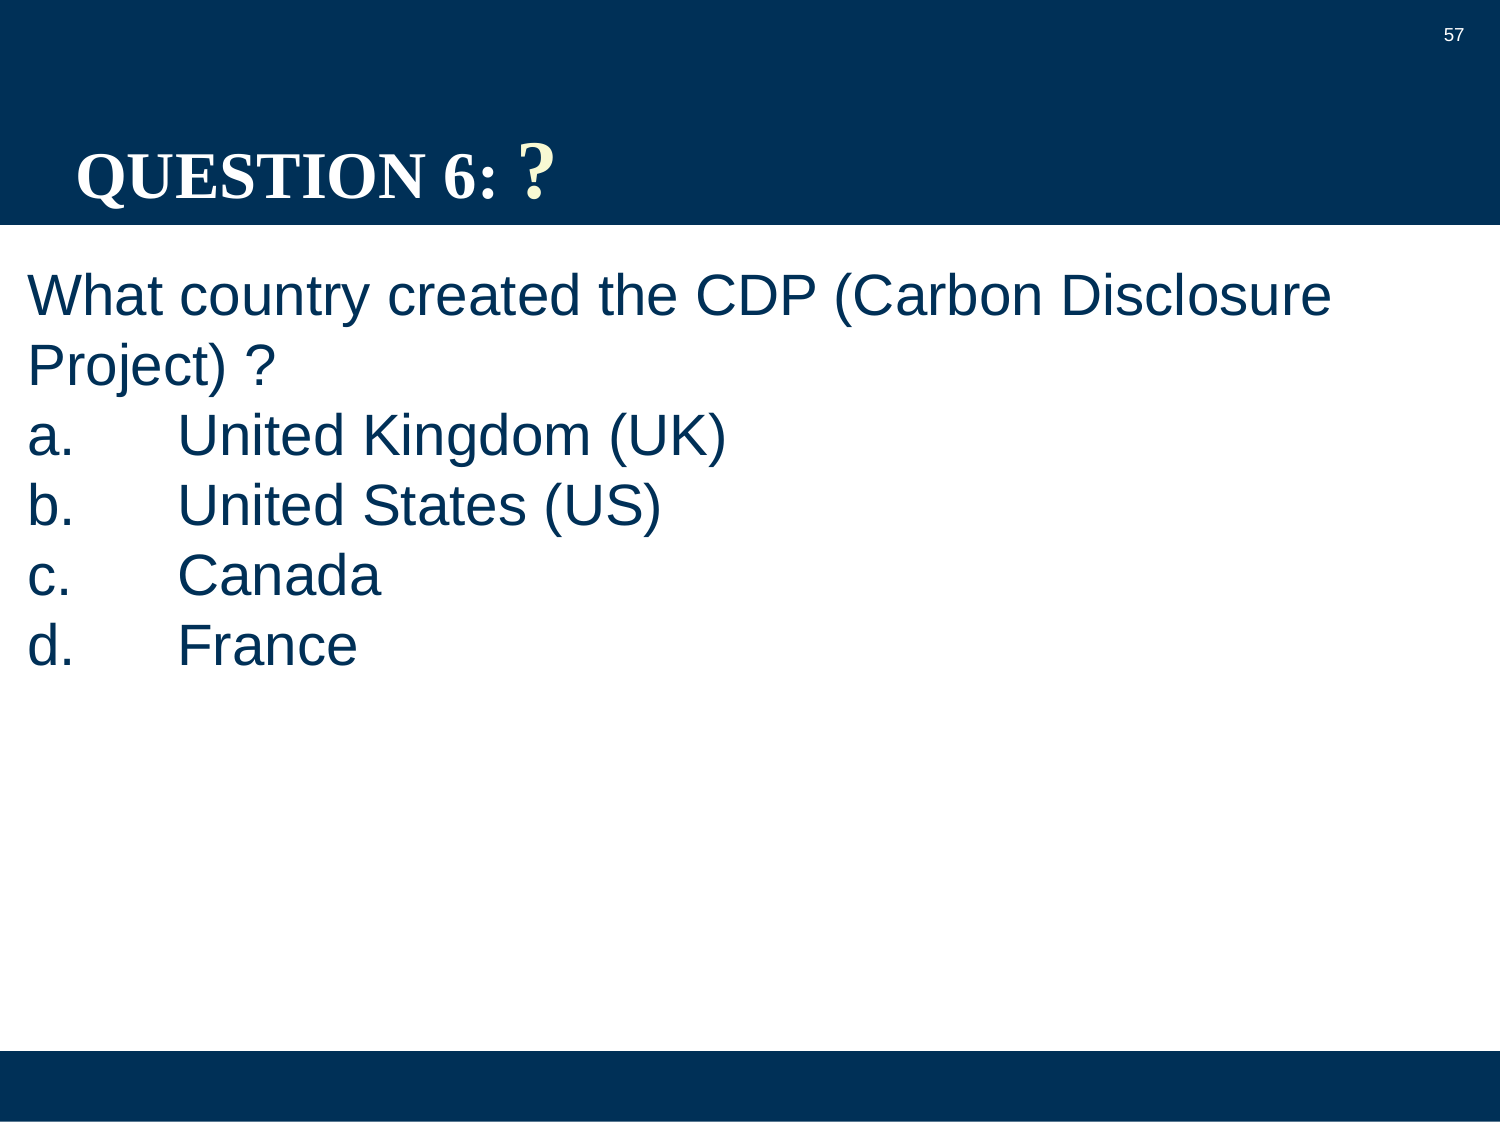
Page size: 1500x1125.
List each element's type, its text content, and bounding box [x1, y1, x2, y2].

slide_number 57 [1389, 18, 1480, 49]
text_box What country created the CDP (Carbon Disclosure Project) ? a. United Kingdom (UK) b. United States (US) c. Canada d. France [12, 249, 1500, 685]
title QUESTION 6: ? [75, 35, 1425, 216]
